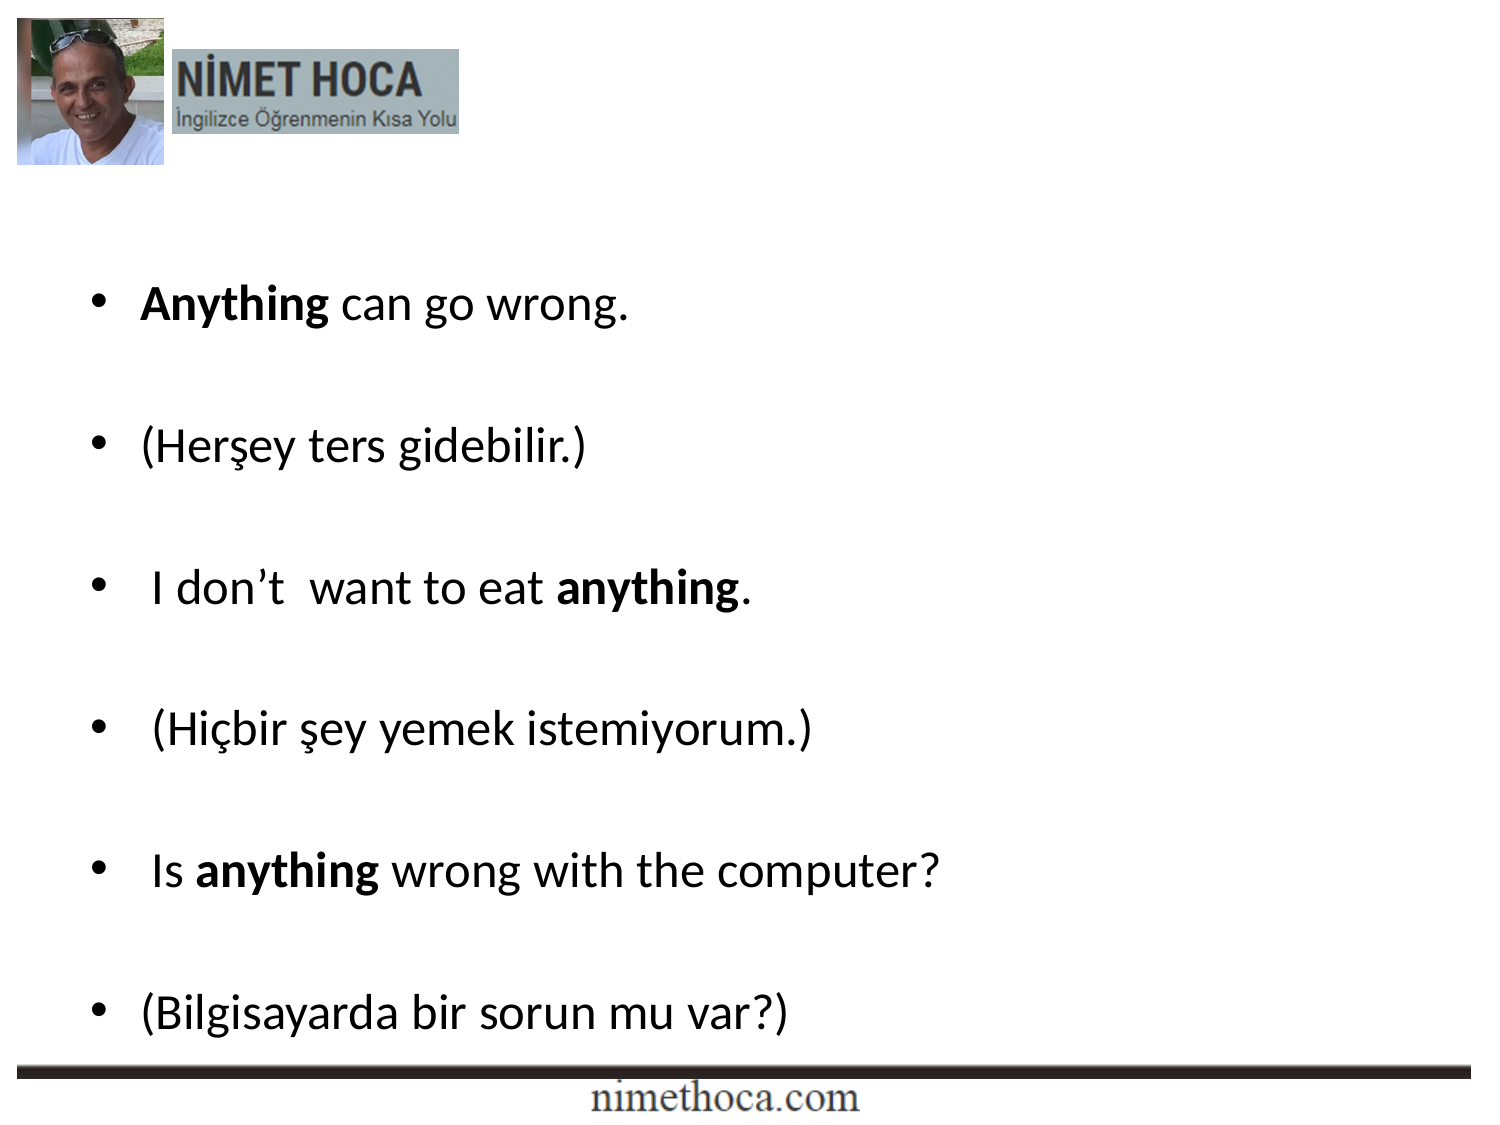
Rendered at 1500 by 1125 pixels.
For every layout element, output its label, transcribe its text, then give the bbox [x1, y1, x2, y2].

picture [17, 18, 164, 165]
list Anything can go wrong. (Herşey ters gidebilir.) I don’t want to eat anything. (Hiçbir şey yemek istemiyorum.) Is anything wrong with the computer? (Bilgisayarda bir sorun mu var?) [75, 262, 1325, 1050]
picture [172, 49, 459, 134]
